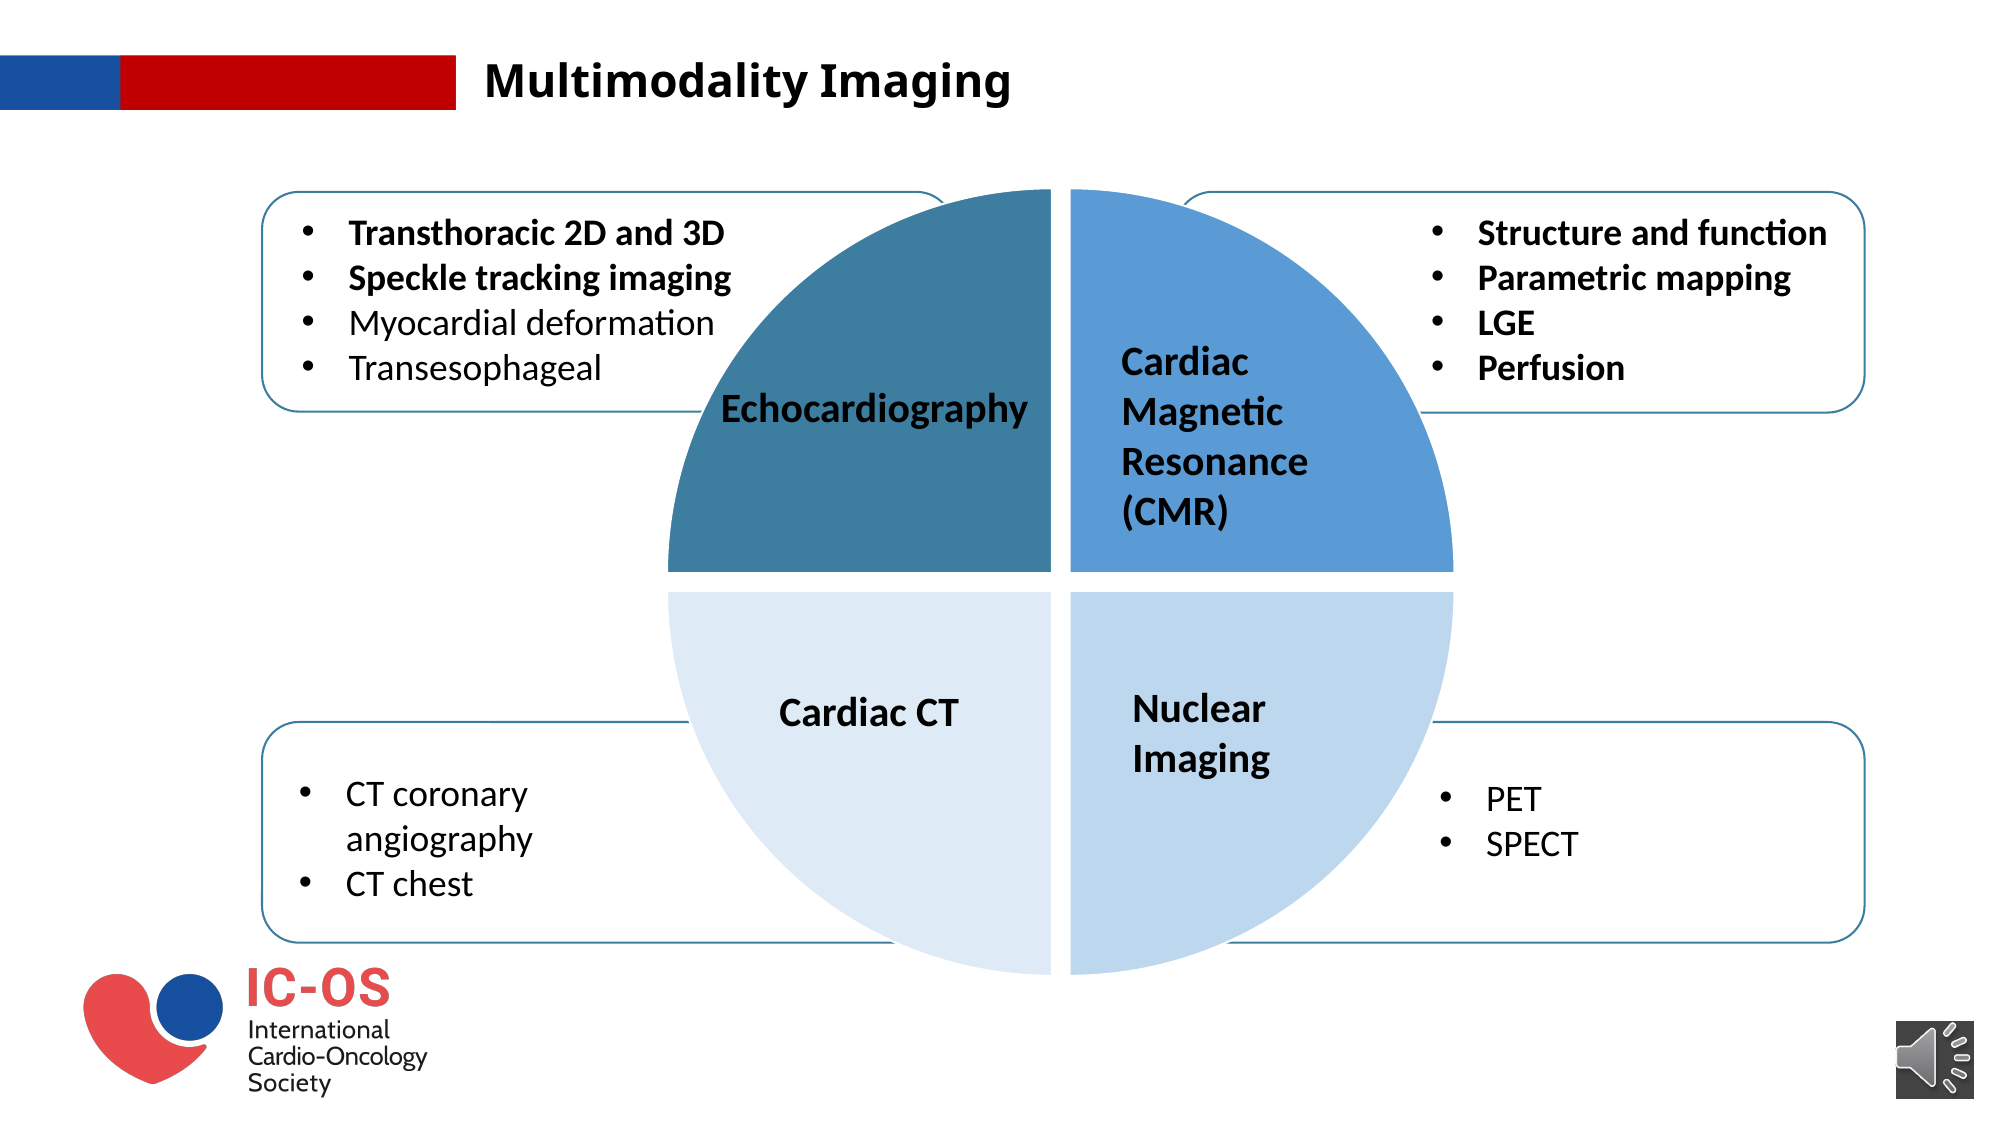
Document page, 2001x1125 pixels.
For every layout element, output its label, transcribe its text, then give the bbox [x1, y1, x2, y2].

picture [1894, 1019, 1975, 1100]
text_box [0, 55, 119, 111]
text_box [262, 143, 1976, 1033]
picture [70, 950, 441, 1115]
text_box [119, 55, 457, 111]
title Multimodality Imaging [468, 25, 1201, 141]
